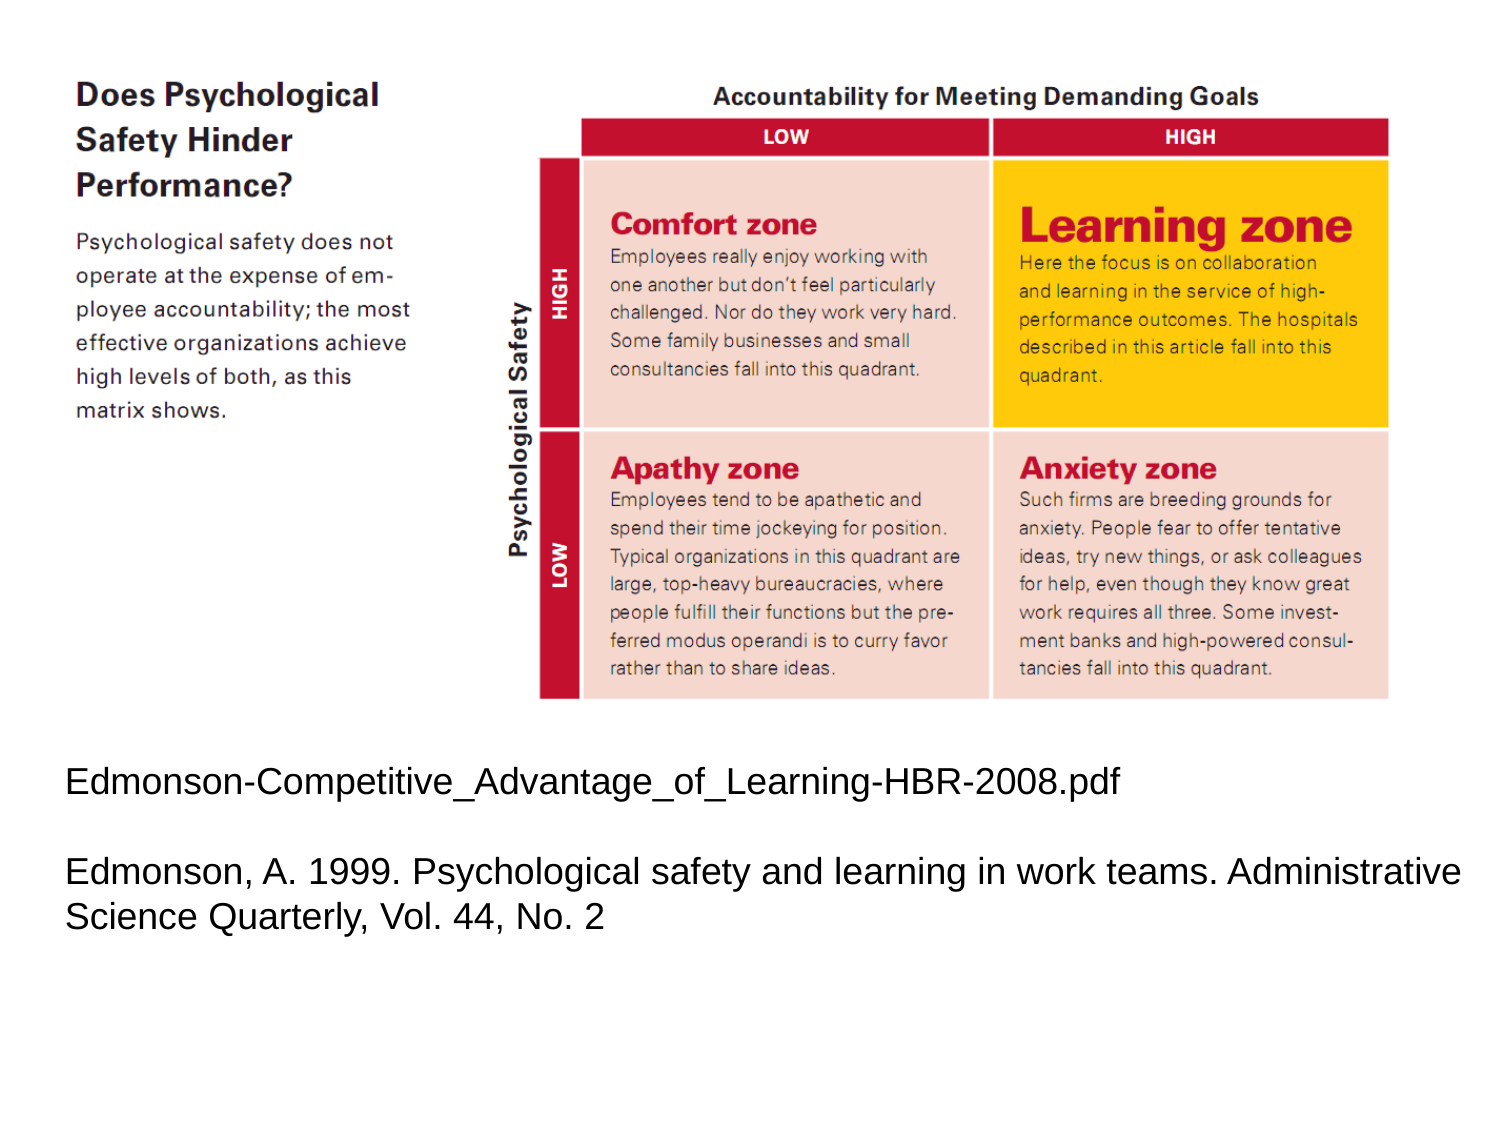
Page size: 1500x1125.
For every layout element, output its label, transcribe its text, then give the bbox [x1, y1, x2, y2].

picture [62, 74, 1401, 713]
text_box Edmonson-Competitive_Advantage_of_Learning-HBR-2008.pdf Edmonson, A. 1999. Psychological safety and learning in work teams. Administrative Science Quarterly, Vol. 44, No. 2 [50, 749, 1500, 945]
